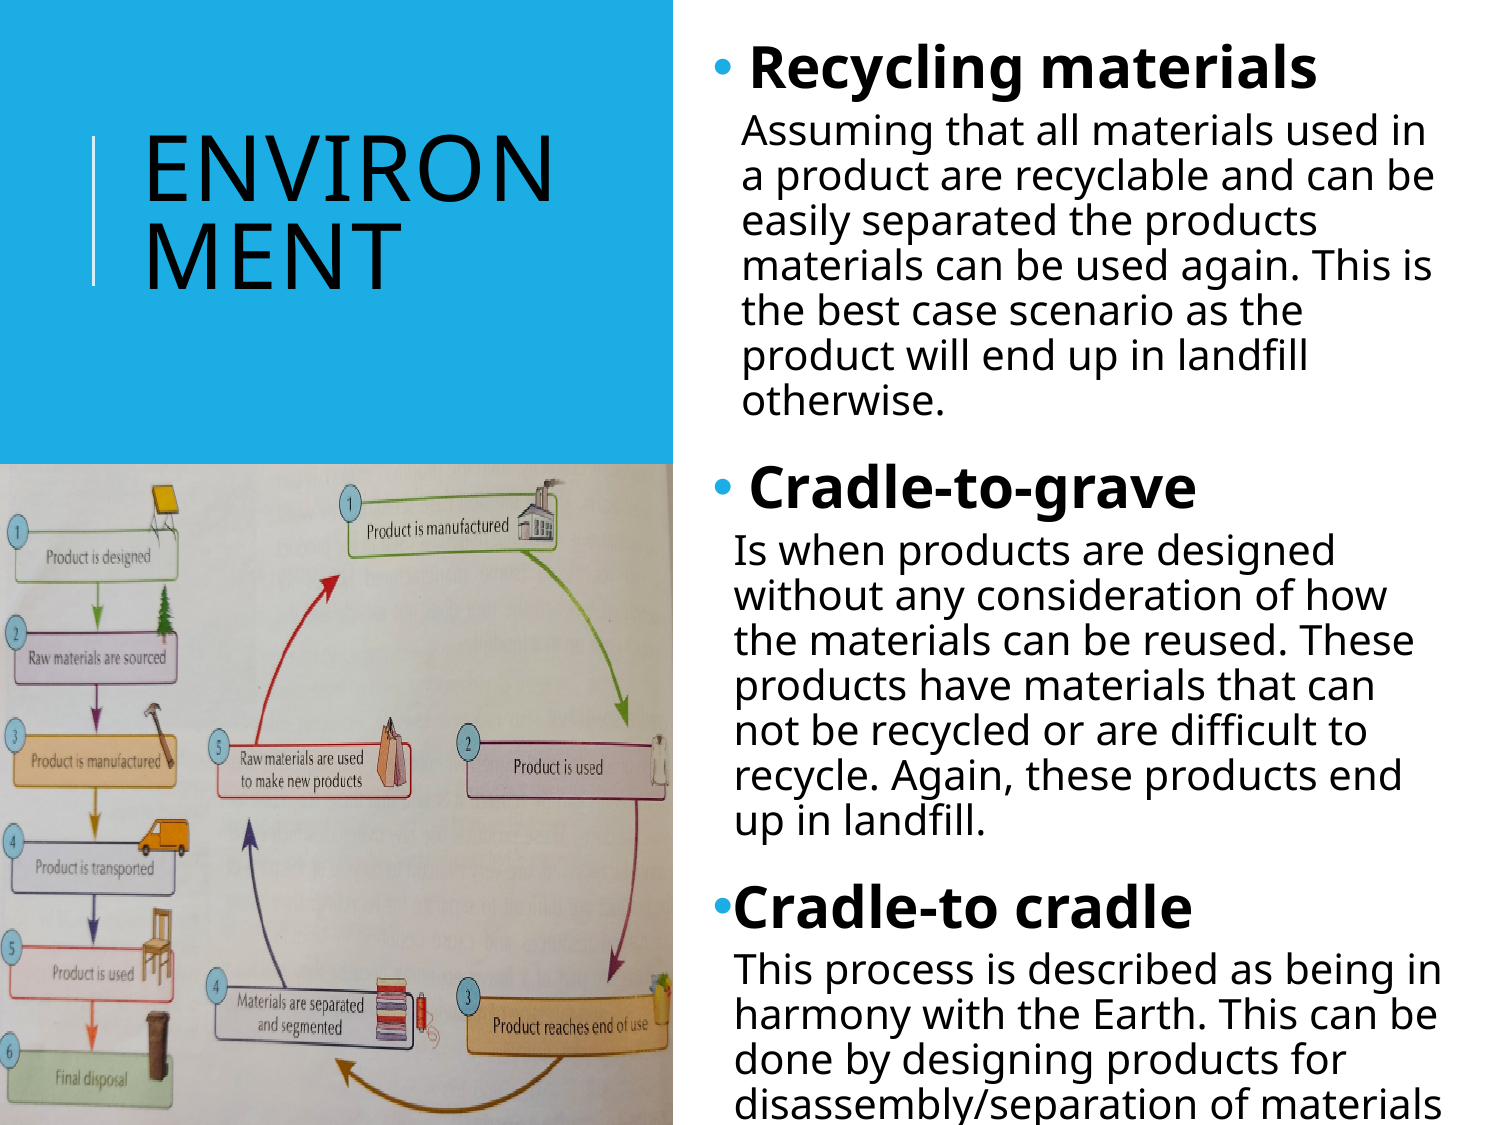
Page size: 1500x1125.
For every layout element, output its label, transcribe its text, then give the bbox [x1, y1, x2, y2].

picture [0, 464, 673, 1125]
text_box [0, 0, 674, 461]
list Recycling materials Assuming that all materials used in a product are recyclable and can be easily separated the products materials can be used again. This is the best case scenario as the product will end up in landfill otherwise. Cradle-to-grave Is when products are designed without any consideration of how the materials can be reused. These products have materials that can not be recycled or are difficult to recycle. Again, these products end up in landfill. Cradle-to cradle This process is described as being in harmony with the Earth. This can be done by designing products for disassembly/separation of materials so they can be reused, reprocessed or recycled. [705, 30, 1460, 1094]
title Environment [126, 96, 591, 342]
